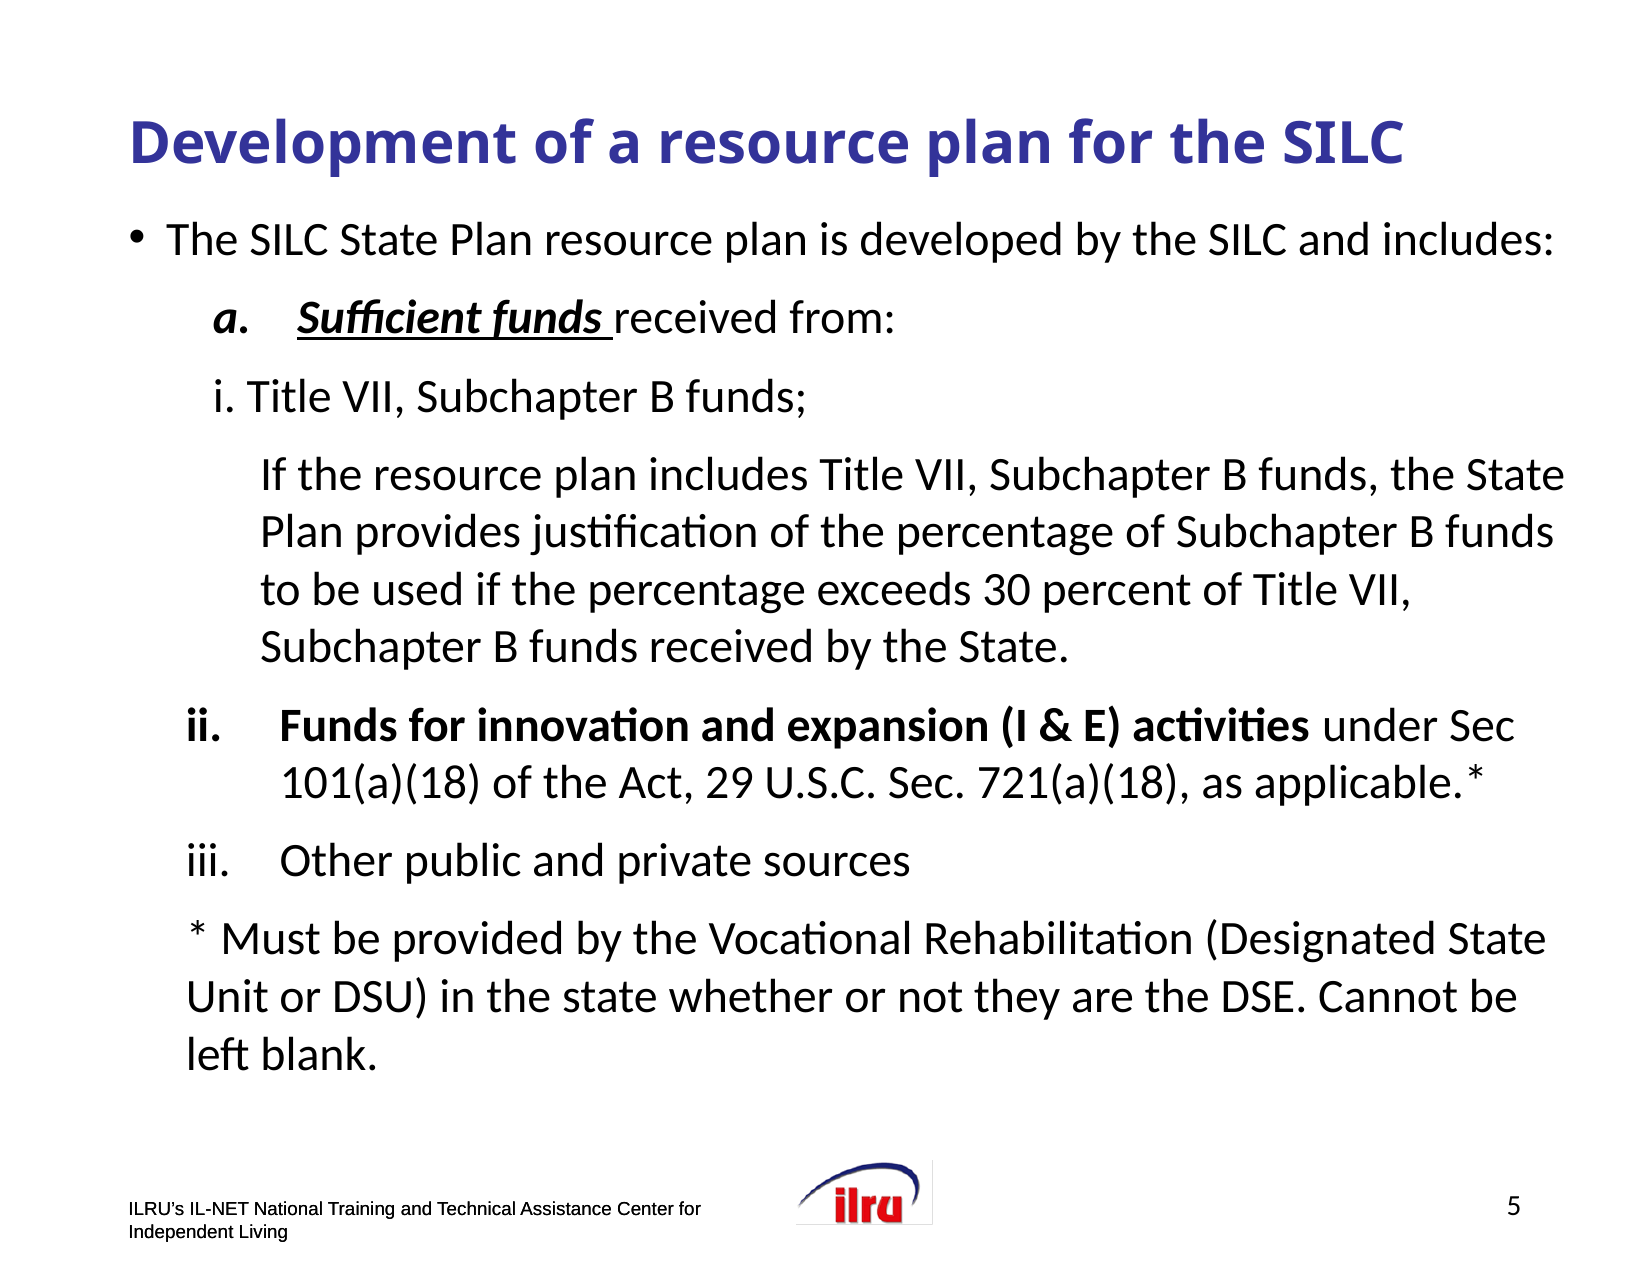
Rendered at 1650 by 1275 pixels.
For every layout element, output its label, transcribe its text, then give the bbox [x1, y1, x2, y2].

title >> Slide 5 Development of a resource plan for the SILC [113, 62, 1588, 200]
slide_number 5 [1165, 1169, 1537, 1238]
picture [795, 1170, 933, 1225]
list The SILC State Plan resource plan is developed by the SILC and includes: Sufficient funds received from: i. Title VII, Subchapter B funds; If the resource plan includes Title VII, Subchapter B funds, the State Plan provides justification of the percentage of Subchapter B funds to be used if the percentage exceeds 30 percent of Title VII, Subchapter B funds received by the State. Funds for innovation and expansion (I & E) activities under Sec 101(a)(18) of the Act, 29 U.S.C. Sec. 721(a)(18), as applicable.* Other public and private sources * Must be provided by the Vocational Rehabilitation (Designated State Unit or DSU) in the state whether or not they are the DSE. Cannot be left blank. [113, 200, 1588, 1170]
